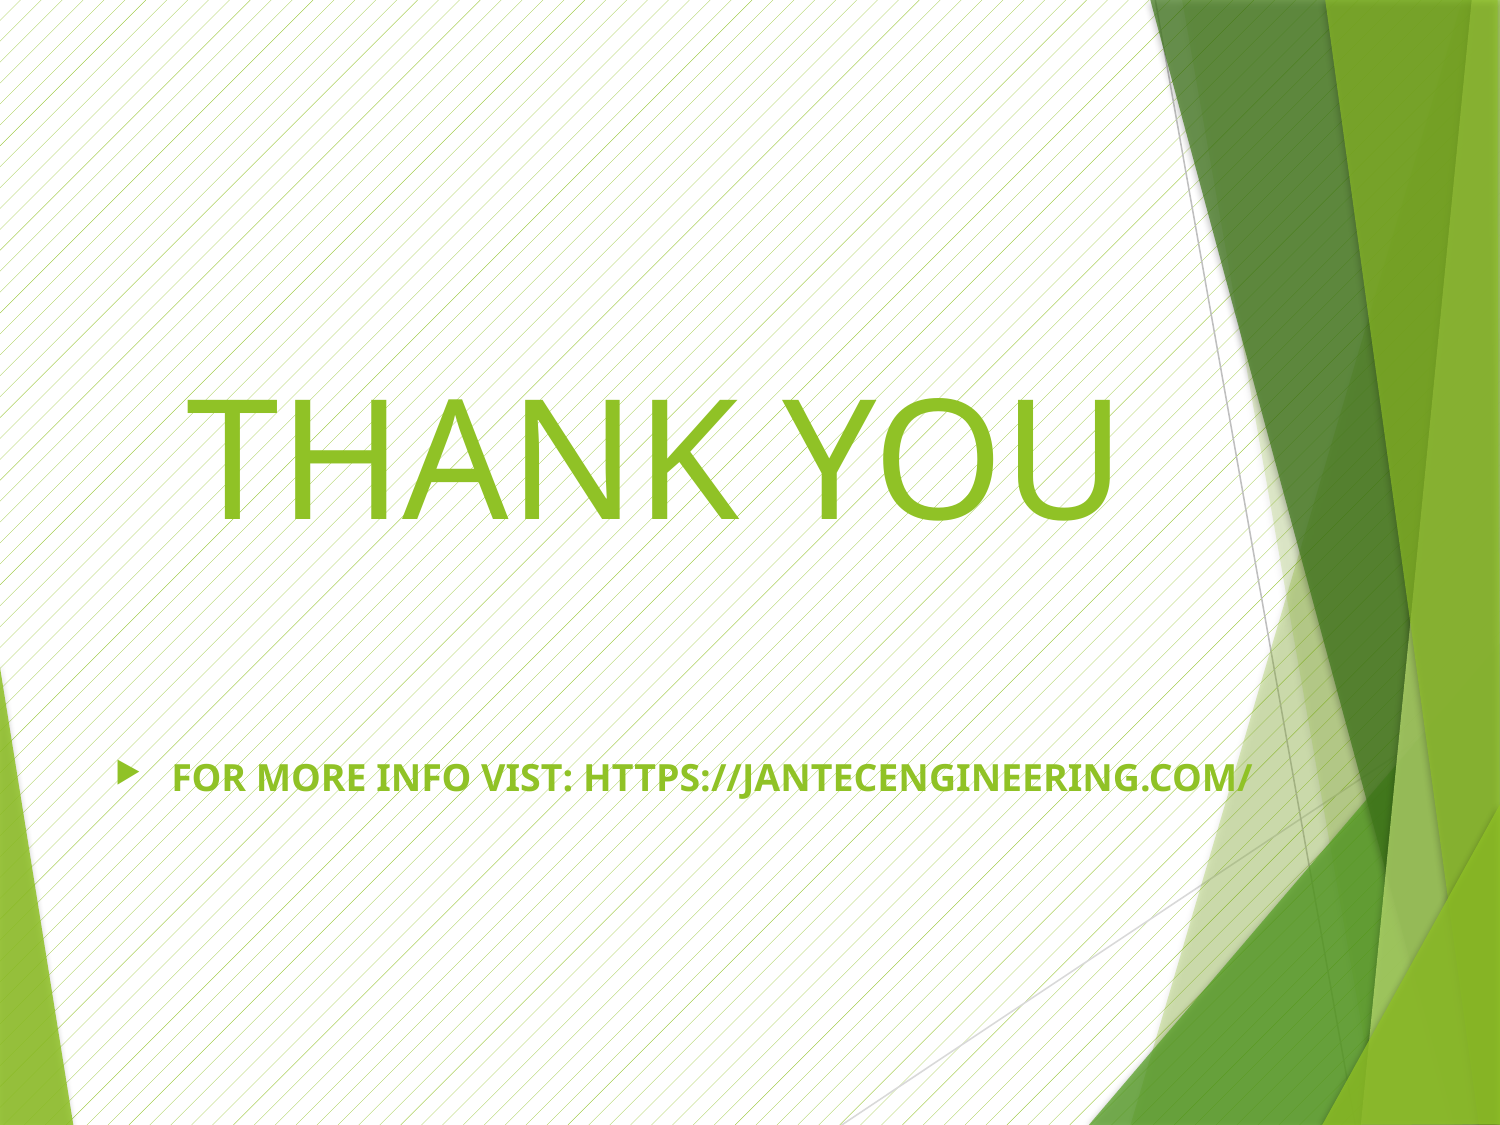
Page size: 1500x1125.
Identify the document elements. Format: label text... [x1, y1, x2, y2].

title THANK YOU [99, 99, 1142, 687]
list FOR MORE INFO VIST: HTTPS://JANTECENGINEERING.COM/ [99, 746, 1340, 992]
